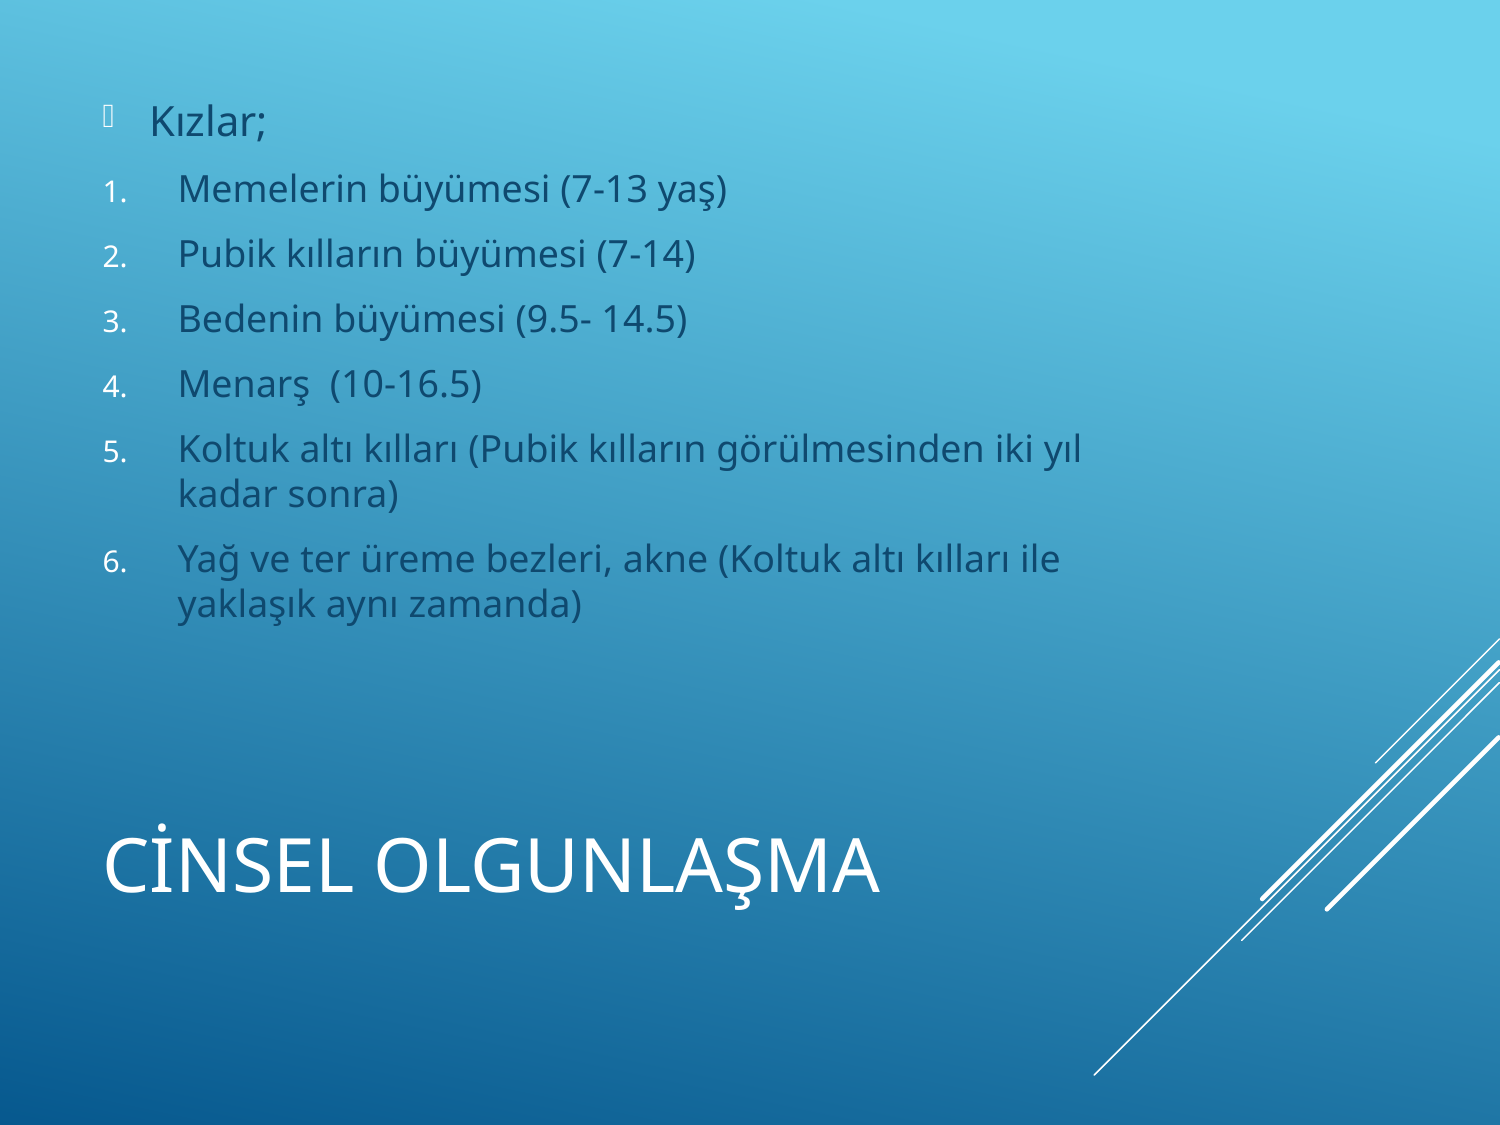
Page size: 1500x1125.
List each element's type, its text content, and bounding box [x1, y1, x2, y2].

title Cinsel Olgunlaşma [87, 737, 1163, 988]
list Kızlar; Memelerin büyümesi (7-13 yaş) Pubik kılların büyümesi (7-14) Bedenin büyümesi (9.5- 14.5) Menarş (10-16.5) Koltuk altı kılları (Pubik kılların görülmesinden iki yıl kadar sonra) Yağ ve ter üreme bezleri, akne (Koltuk altı kılları ile yaklaşık aynı zamanda) [87, 87, 1163, 706]
